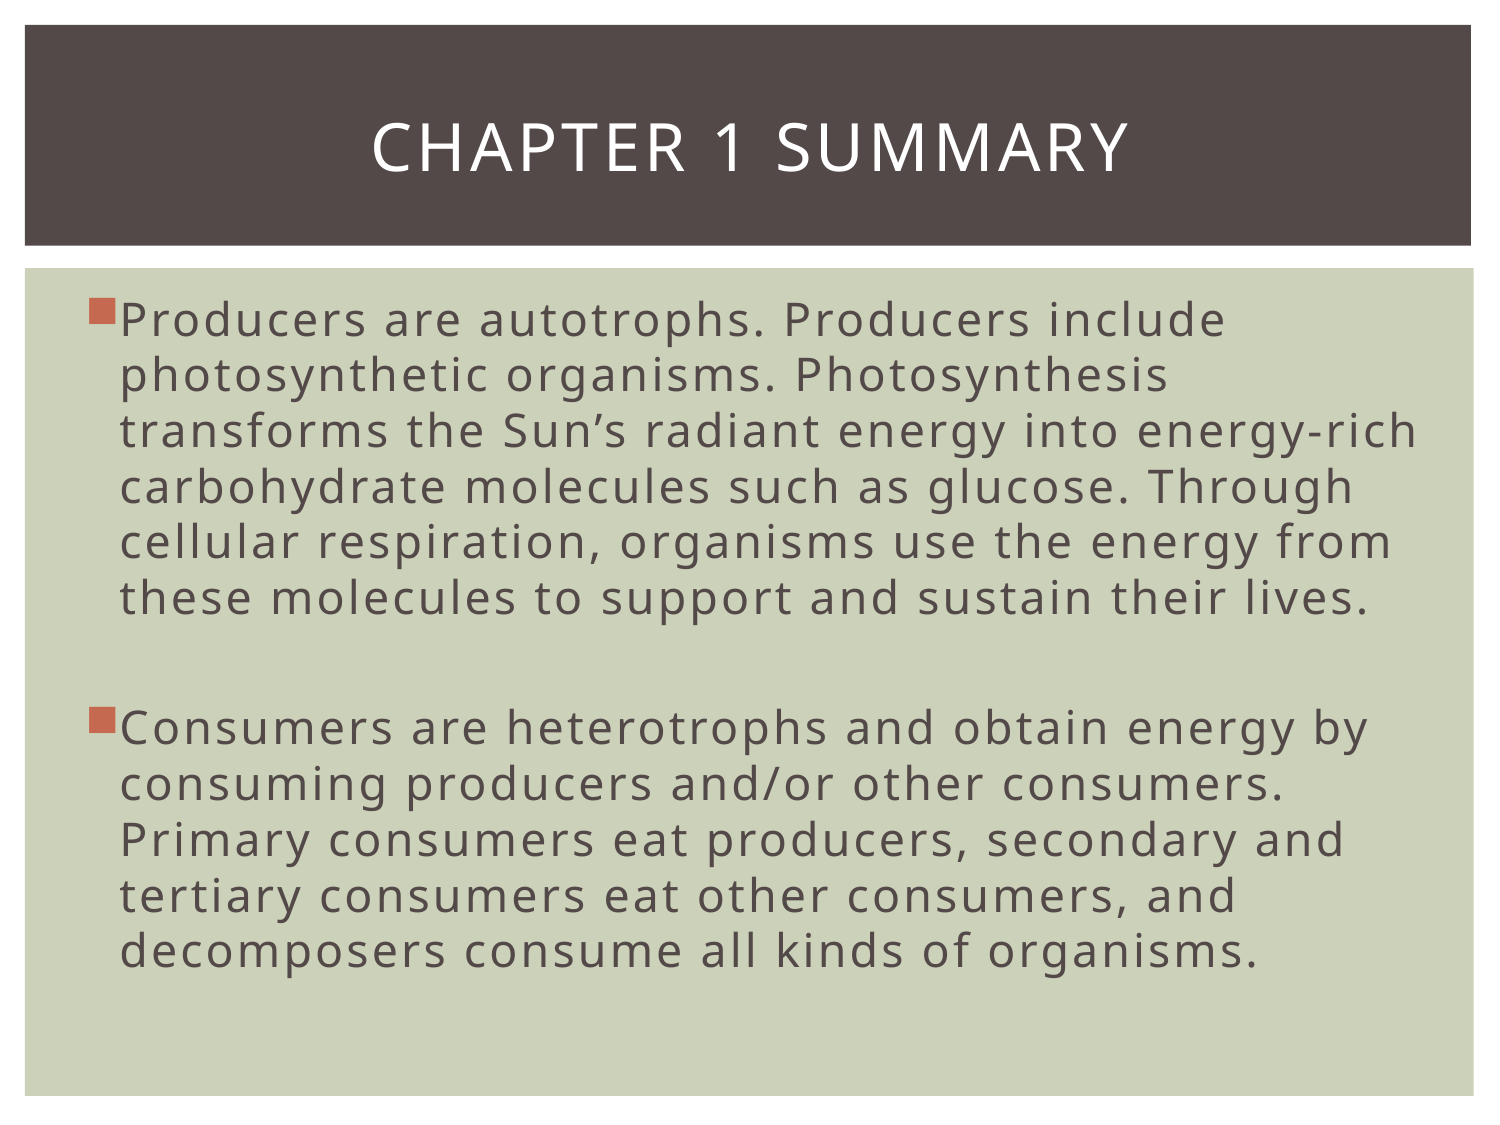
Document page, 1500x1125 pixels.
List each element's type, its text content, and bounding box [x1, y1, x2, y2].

title Chapter 1 Summary [62, 58, 1438, 232]
list Producers are autotrophs. Producers include photosynthetic organisms. Photosynthesis transforms the Sun’s radiant energy into energy-rich carbohydrate molecules such as glucose. Through cellular respiration, organisms use the energy from these molecules to support and sustain their lives. Consumers are heterotrophs and obtain energy by consuming producers and/or other consumers. Primary consumers eat producers, secondary and tertiary consumers eat other consumers, and decomposers consume all kinds of organisms. [62, 281, 1442, 1005]
